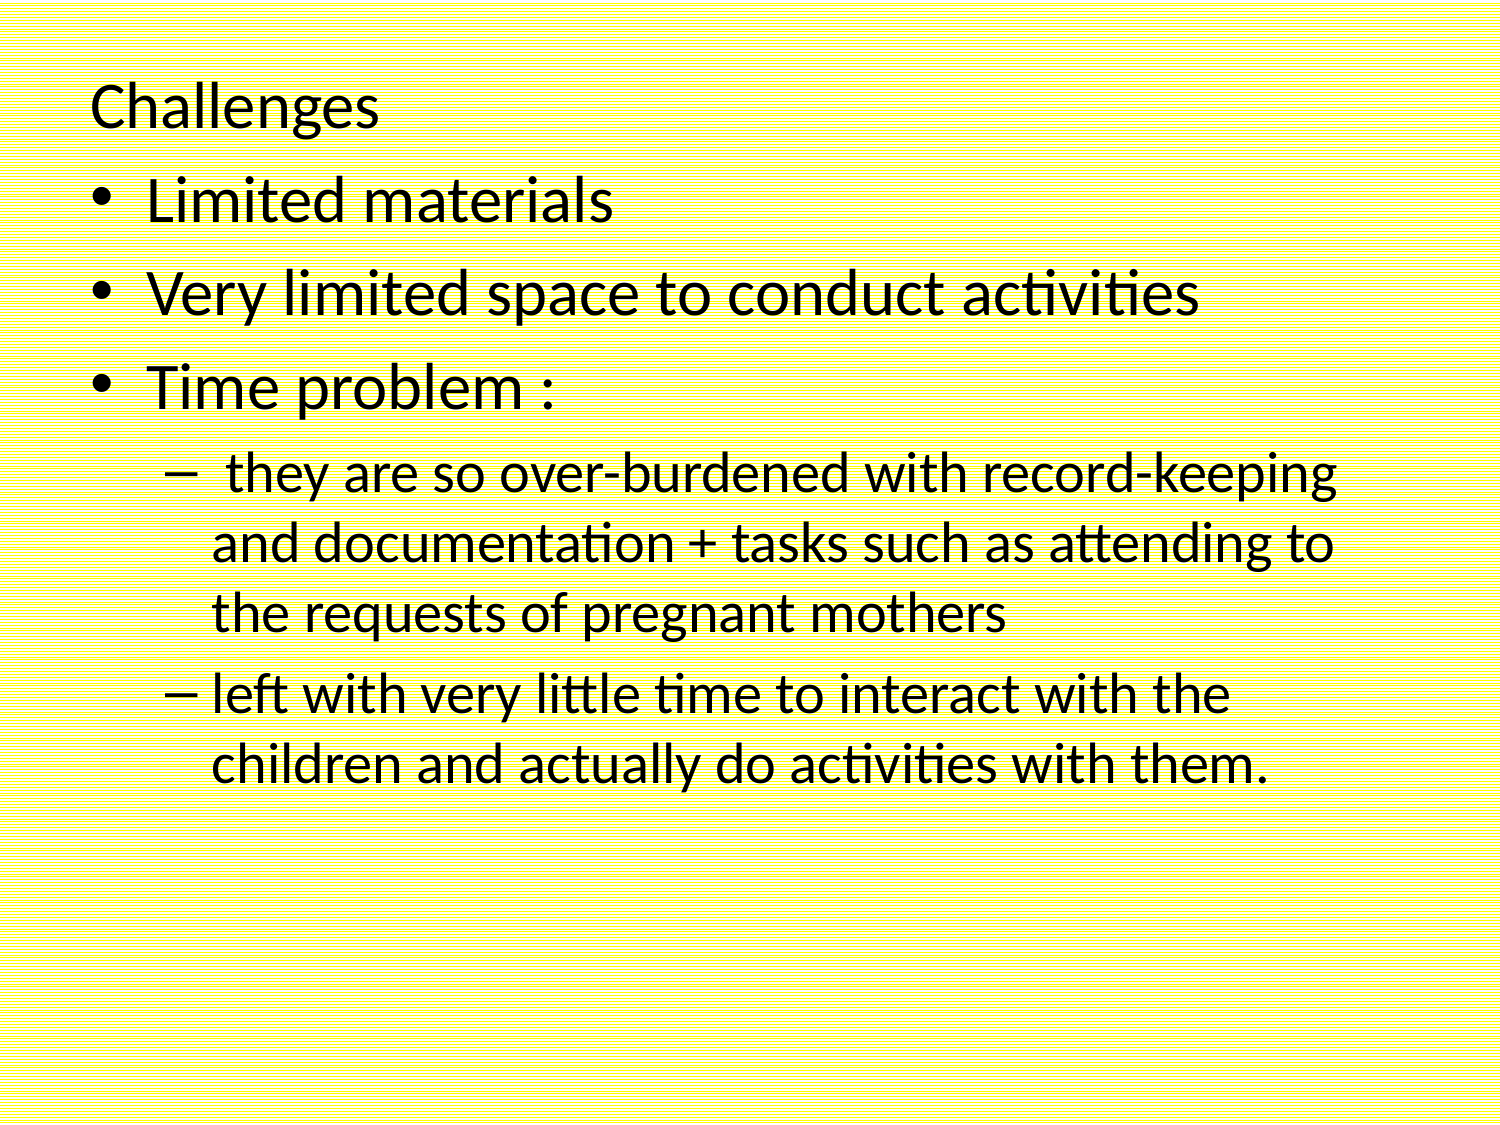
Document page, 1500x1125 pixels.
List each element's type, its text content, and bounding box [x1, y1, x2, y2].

list Challenges Limited materials Very limited space to conduct activities Time problem : they are so over-burdened with record-keeping and documentation + tasks such as attending to the requests of pregnant mothers left with very little time to interact with the children and actually do activities with them. [75, 54, 1425, 1005]
